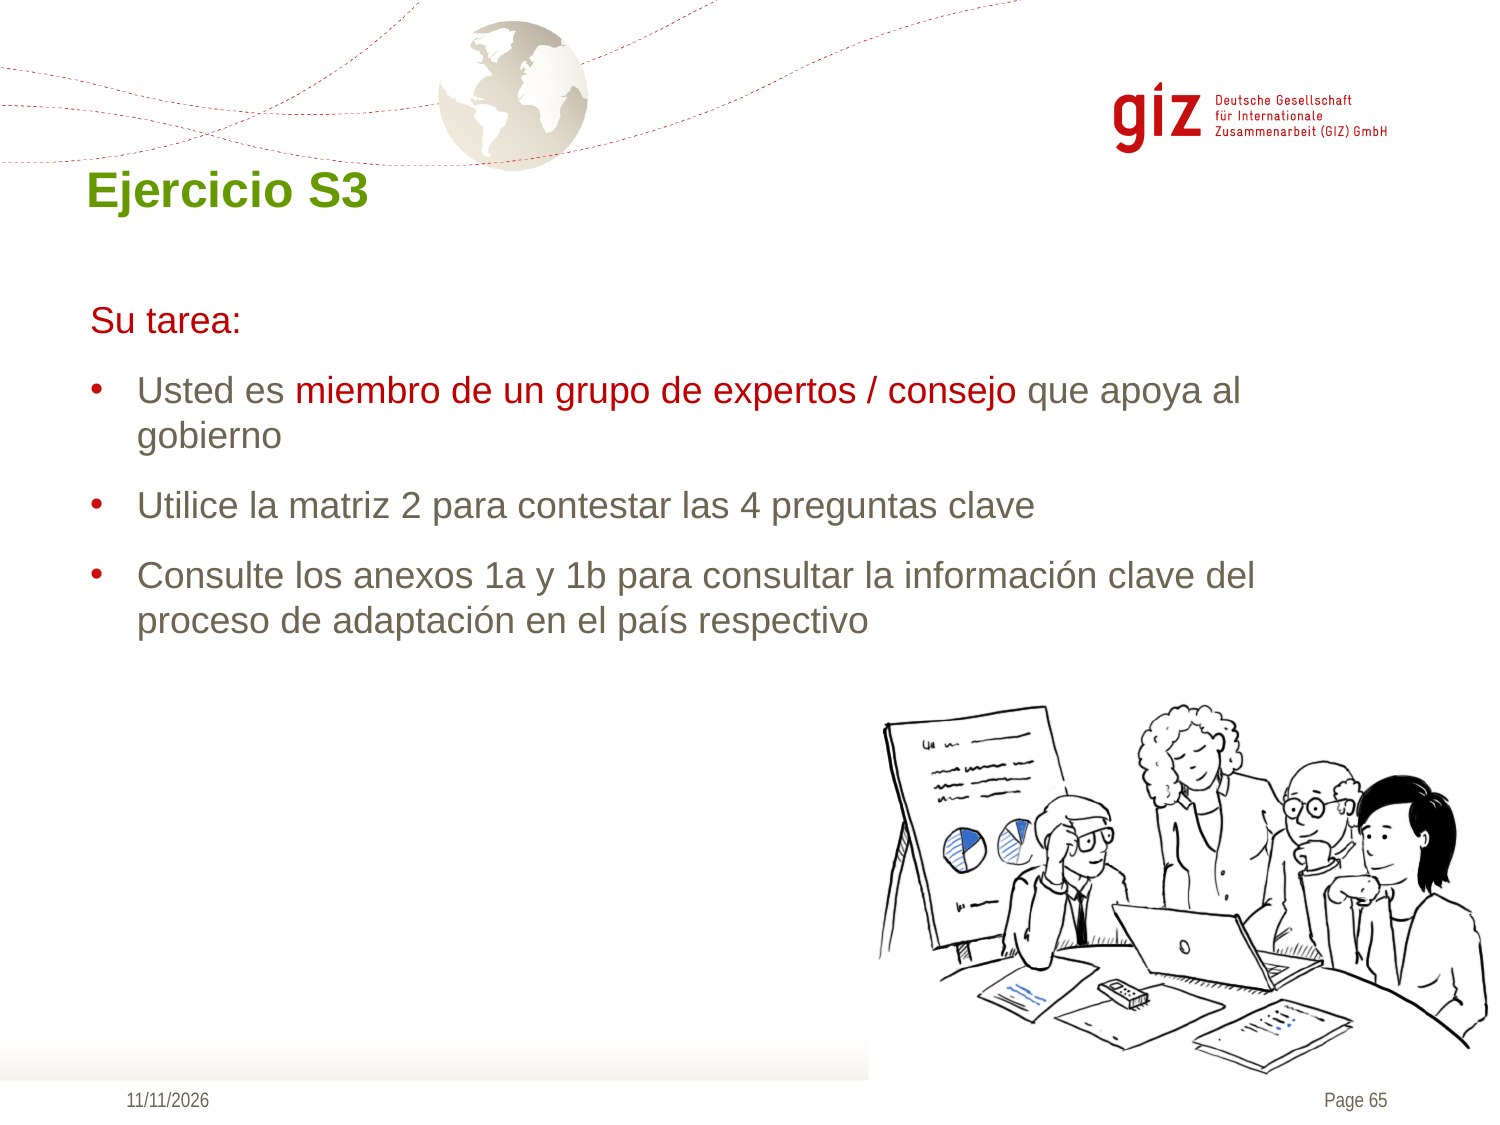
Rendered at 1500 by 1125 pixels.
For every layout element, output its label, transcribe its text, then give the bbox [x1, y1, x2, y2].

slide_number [111, 1079, 325, 1121]
picture [0, 0, 1500, 194]
title Ejercicio S3 [70, 149, 1306, 241]
list Su tarea: Usted es miembro de un grupo de expertos / consejo que apoya al gobierno Utilice la matriz 2 para contestar las 4 preguntas clave Consulte los anexos 1a y 1b para consultar la información clave del proceso de adaptación en el país respectivo [74, 288, 1310, 980]
picture [0, 690, 1500, 1086]
